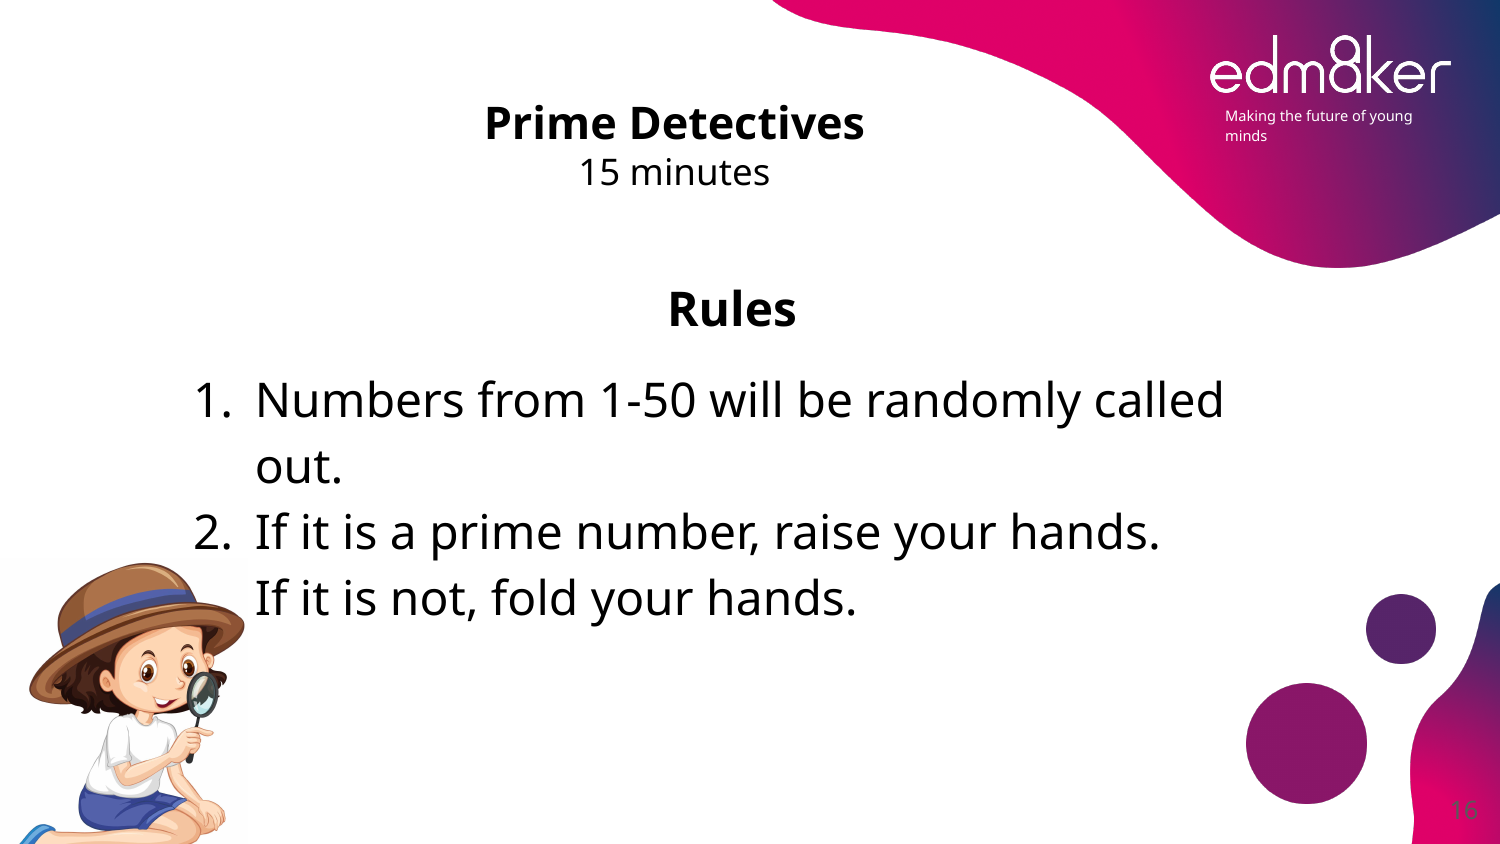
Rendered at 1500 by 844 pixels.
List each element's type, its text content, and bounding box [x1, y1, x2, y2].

picture [752, 0, 1500, 268]
picture [1366, 560, 1500, 844]
title Prime Detectives 15 minutes [266, 79, 1083, 208]
list Rules Numbers from 1-50 will be randomly called out. If it is a prime number, raise your hands. If it is not, fold your hands. [164, 254, 1300, 625]
picture [0, 558, 248, 844]
picture [1246, 683, 1367, 804]
slide_number ‹#› [1403, 779, 1494, 844]
